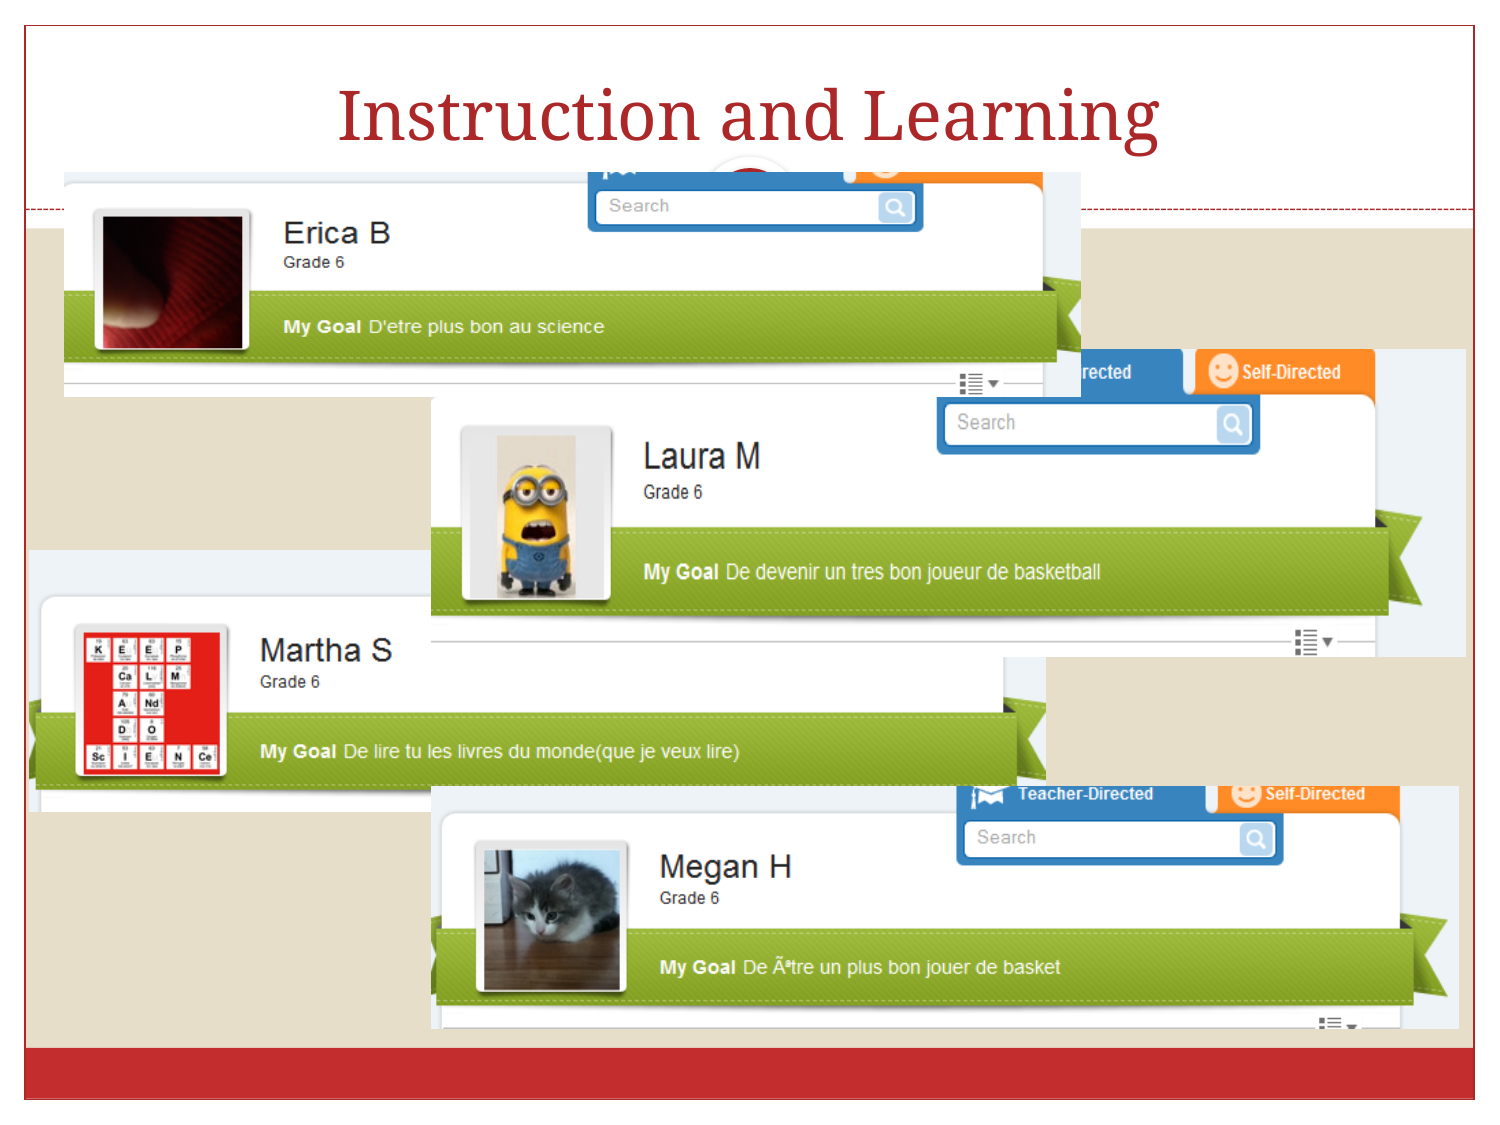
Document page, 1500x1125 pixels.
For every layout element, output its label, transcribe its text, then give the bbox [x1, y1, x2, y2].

picture [64, 172, 1466, 658]
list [29, 550, 1046, 812]
picture [430, 786, 1459, 1030]
title Instruction and Learning [49, 37, 1450, 162]
